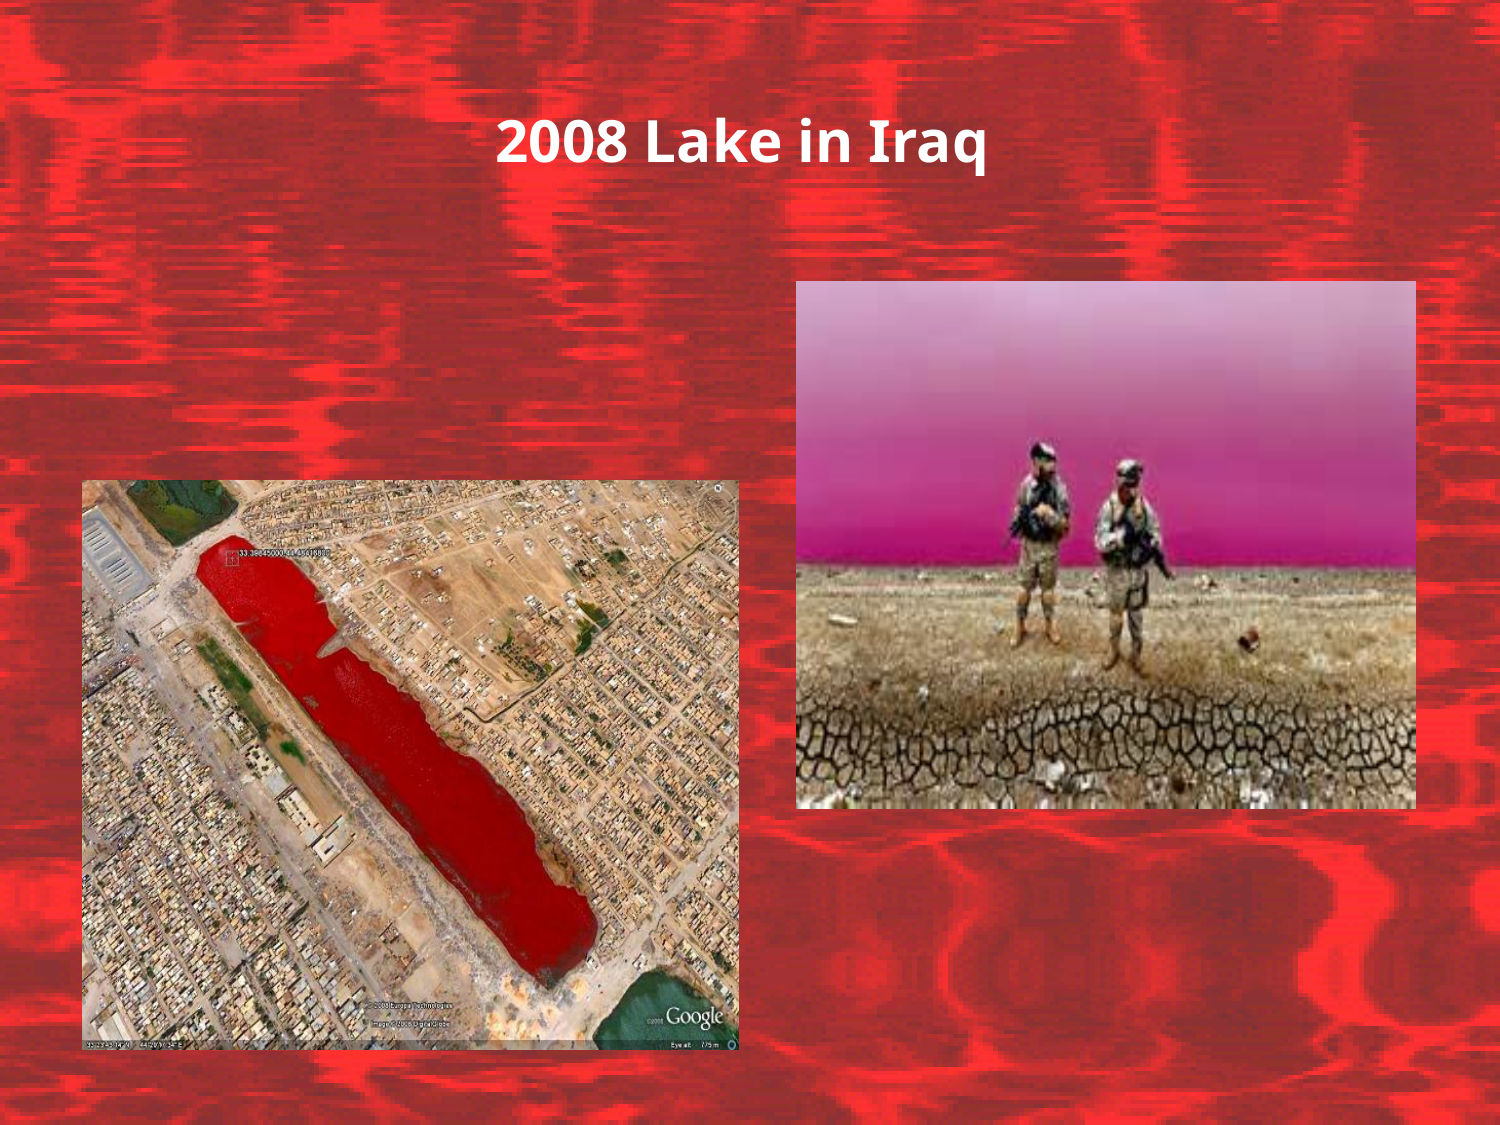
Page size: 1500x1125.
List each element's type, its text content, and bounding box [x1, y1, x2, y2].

title 2008 Lake in Iraq [75, 45, 1425, 233]
picture [0, 0, 1500, 1125]
